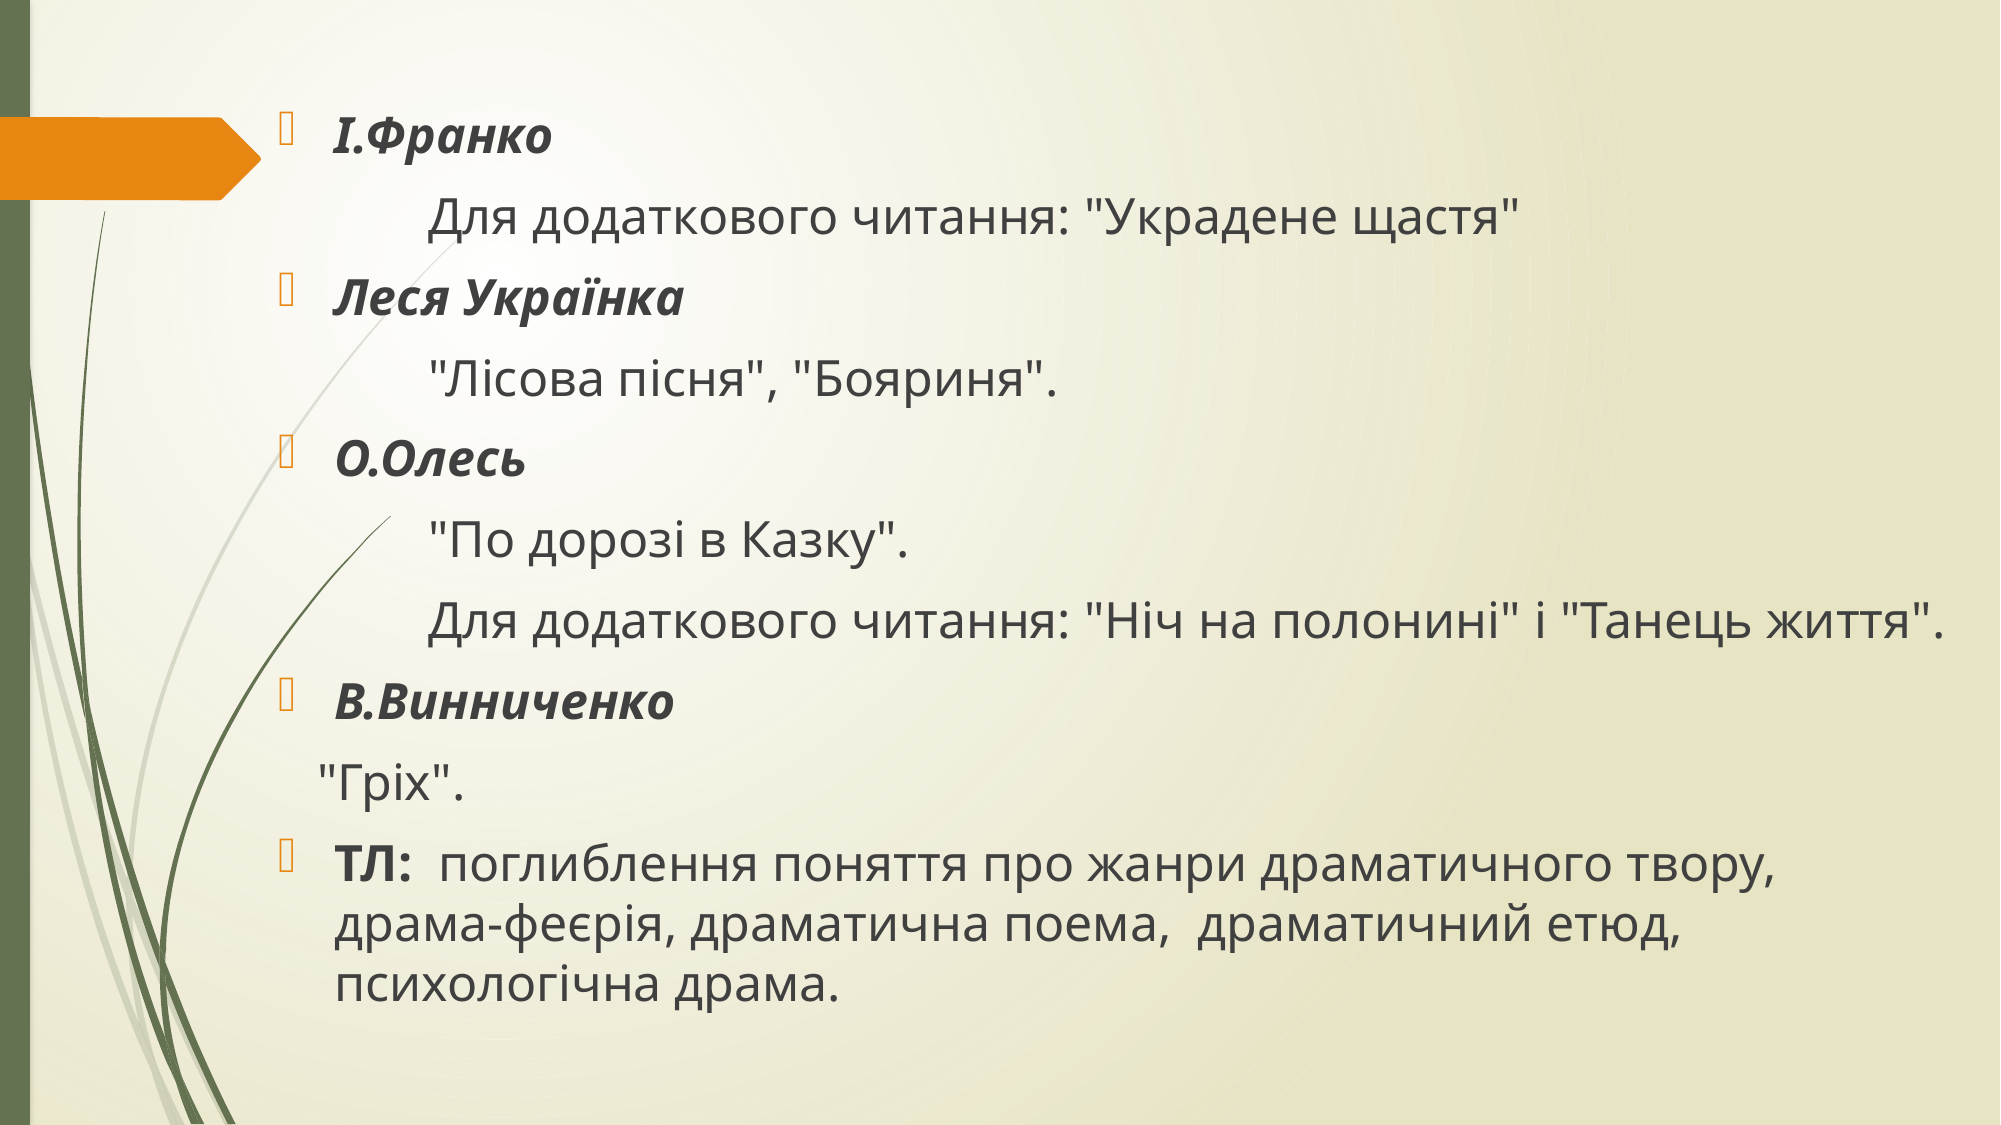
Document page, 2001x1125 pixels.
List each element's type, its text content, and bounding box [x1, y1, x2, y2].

list І.Франко Для додаткового читання: "Украдене щастя" Леся Українка "Лісова пісня", "Бояриня". О.Олесь "По дорозі в Казку". Для додаткового читання: "Ніч на полонині" і "Танець життя". В.Винниченко "Гріх". ТЛ: поглиблення поняття про жанри драматичного твору, драма-феєрія, драматична поема, драматичний етюд, психологічна драма. [263, 95, 1977, 1125]
